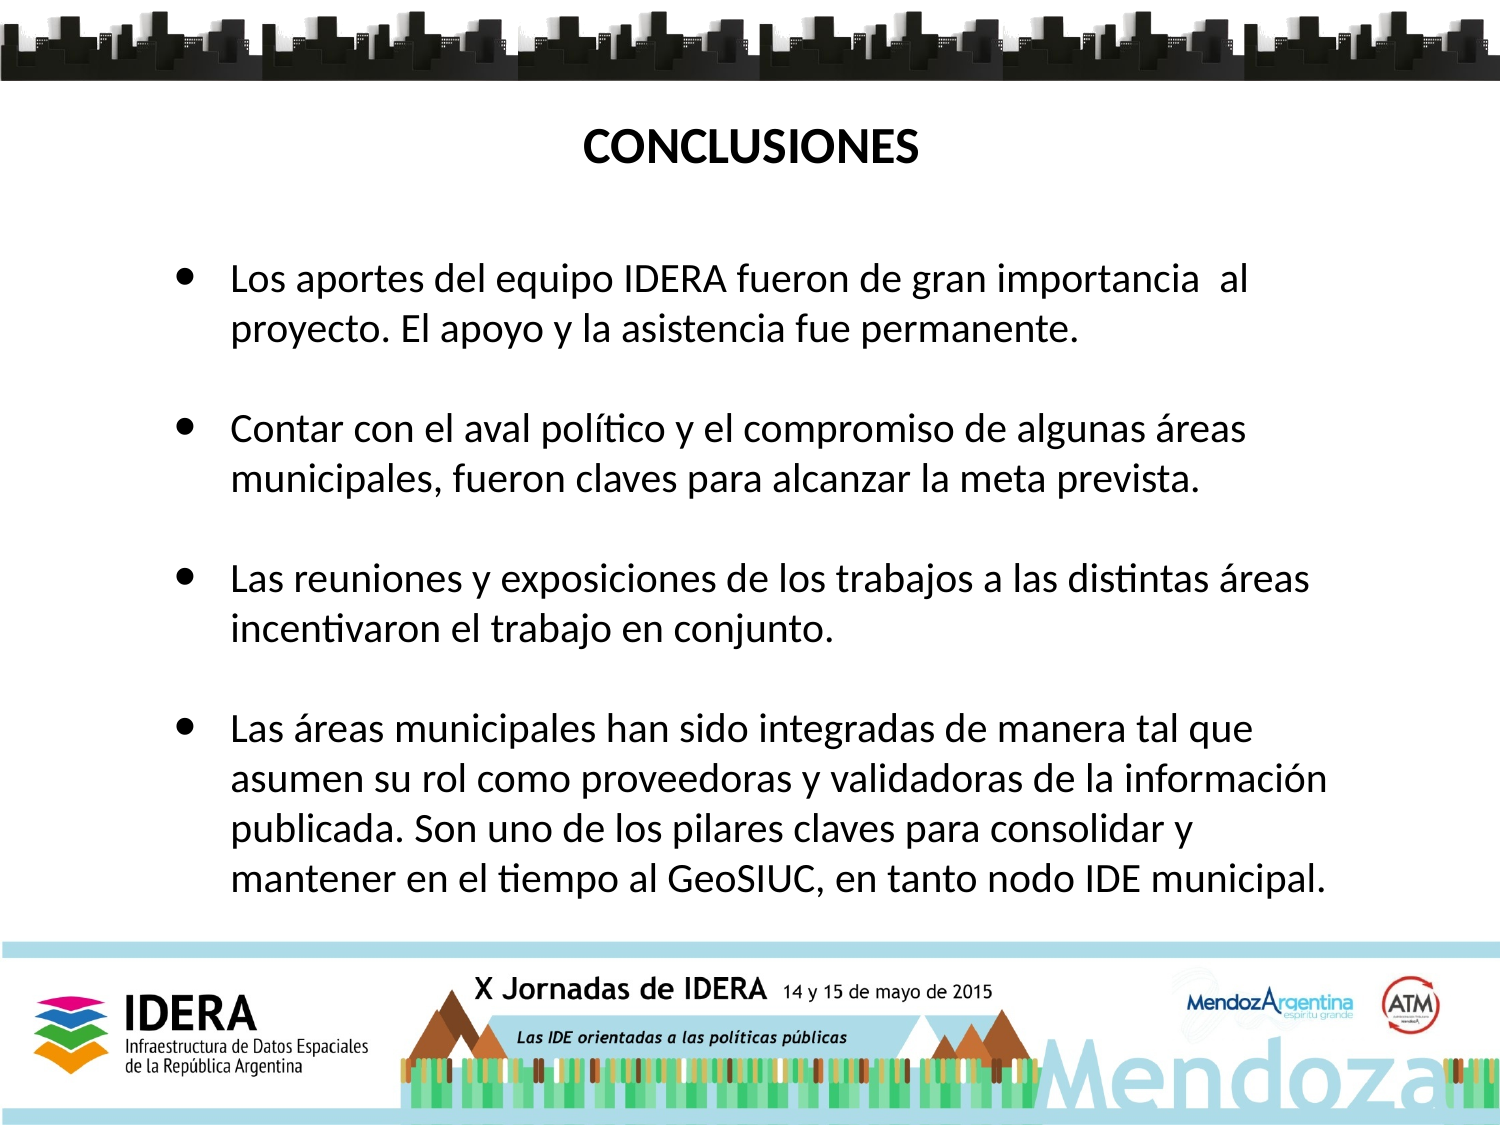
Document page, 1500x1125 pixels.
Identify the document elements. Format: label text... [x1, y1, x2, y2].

title CONCLUSIONES [76, 101, 1427, 185]
picture [0, 929, 1500, 1125]
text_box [0, 6, 1500, 82]
text_box Los aportes del equipo IDERA fueron de gran importancia al proyecto. El apoyo y la asistencia fue permanente. Contar con el aval político y el compromiso de algunas áreas municipales, fueron claves para alcanzar la meta prevista. Las reuniones y exposiciones de los trabajos a las distintas áreas incentivaron el trabajo en conjunto. Las áreas municipales han sido integradas de manera tal que asumen su rol como proveedoras y validadoras de la información publicada. Son uno de los pilares claves para consolidar y mantener en el tiempo al GeoSIUC, en tanto nodo IDE municipal. [159, 243, 1353, 909]
